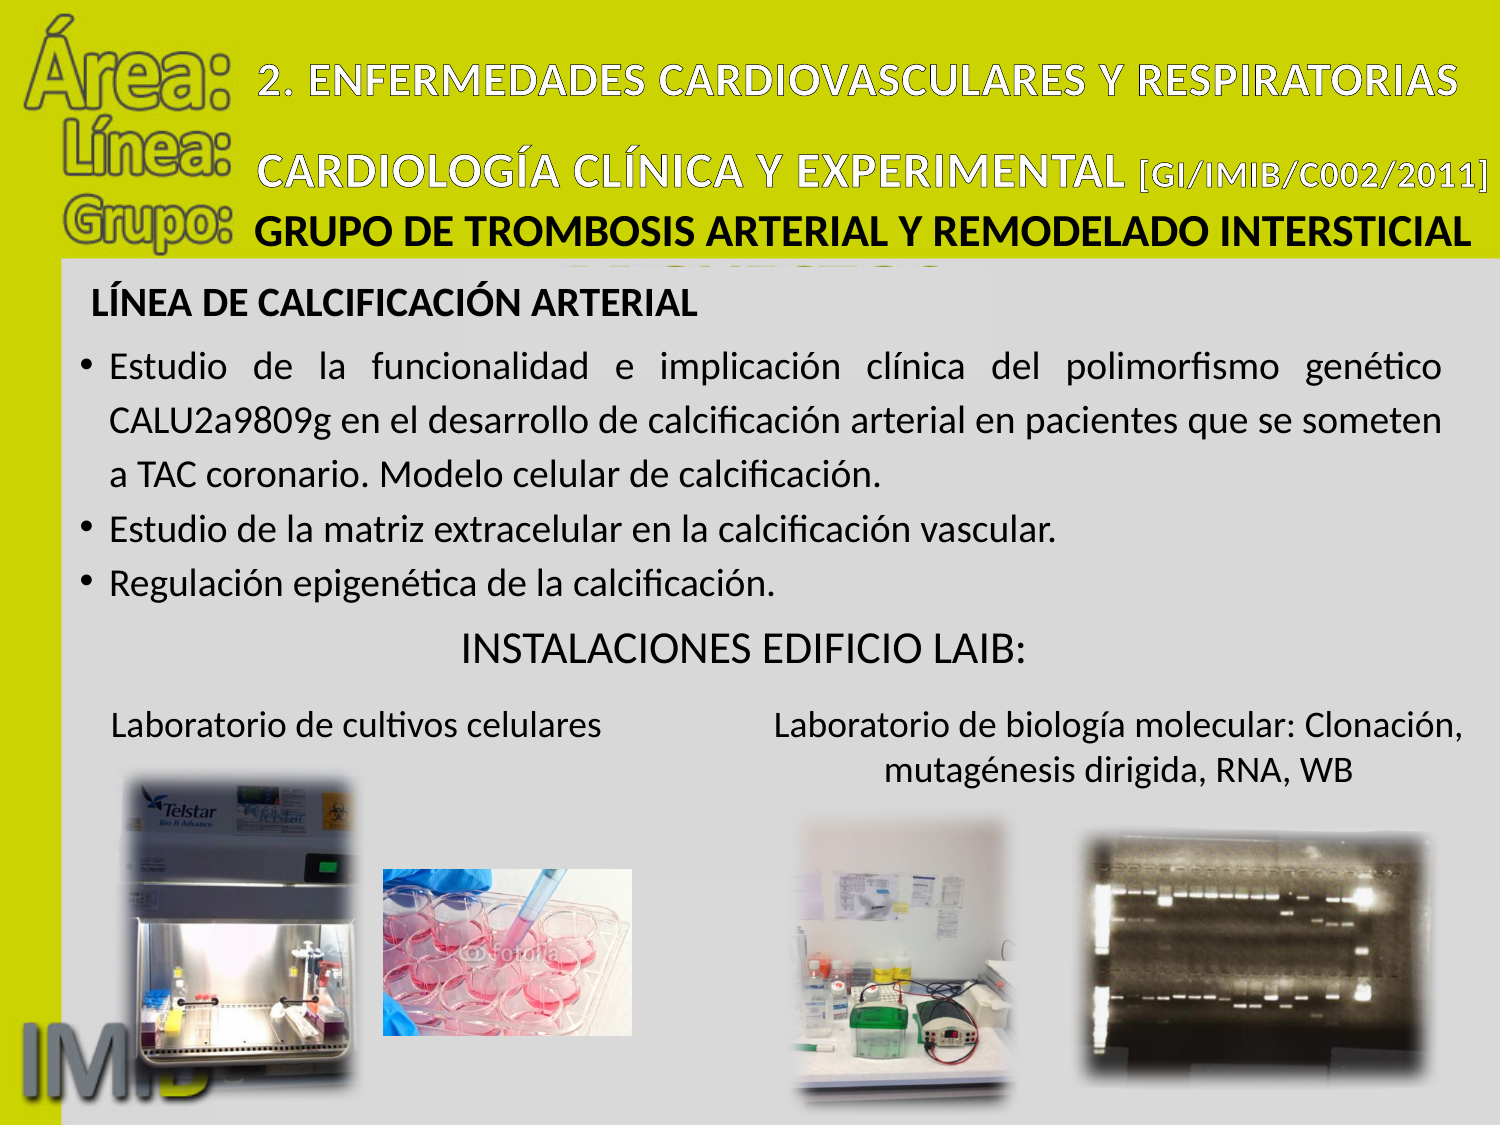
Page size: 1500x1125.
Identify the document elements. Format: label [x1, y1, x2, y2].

text_box [229, 40, 1500, 256]
picture [1068, 822, 1441, 1095]
picture [785, 803, 1022, 1118]
picture [111, 763, 367, 1103]
text_box [0, 0, 1500, 1125]
picture [383, 869, 632, 1036]
